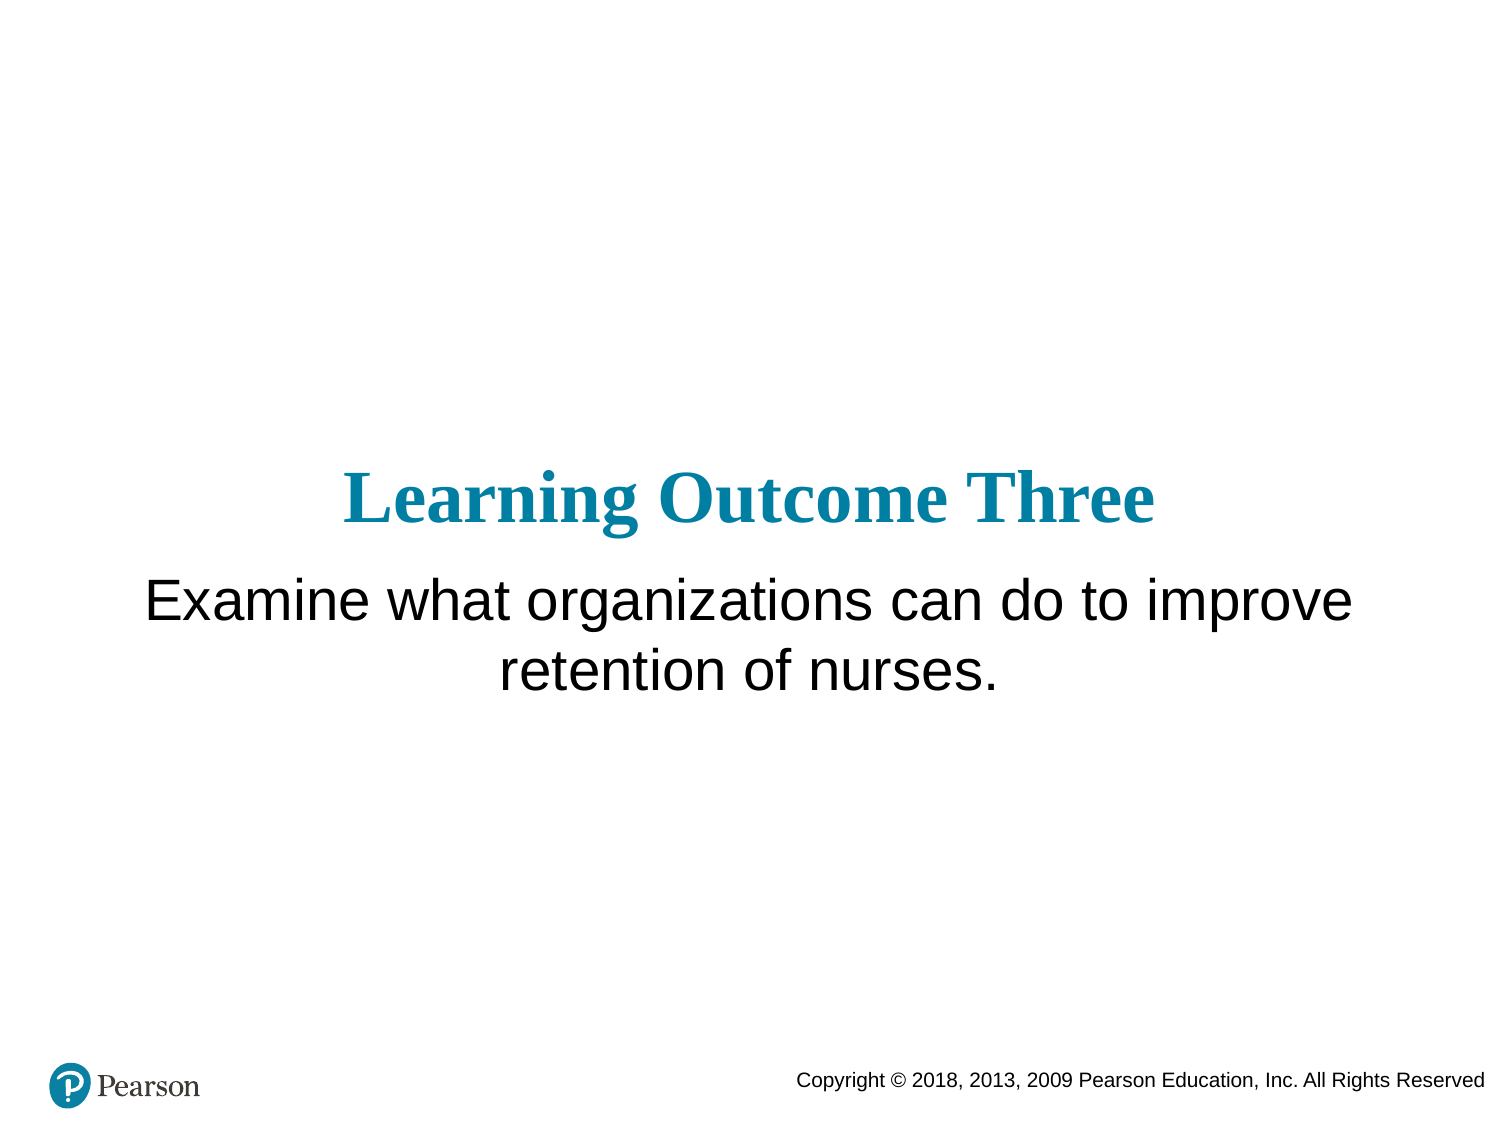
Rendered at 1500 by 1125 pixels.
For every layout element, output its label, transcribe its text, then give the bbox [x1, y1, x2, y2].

list Examine what organizations can do to improve retention of nurses. [75, 562, 1425, 1005]
title Learning Outcome Three [75, 35, 1425, 538]
